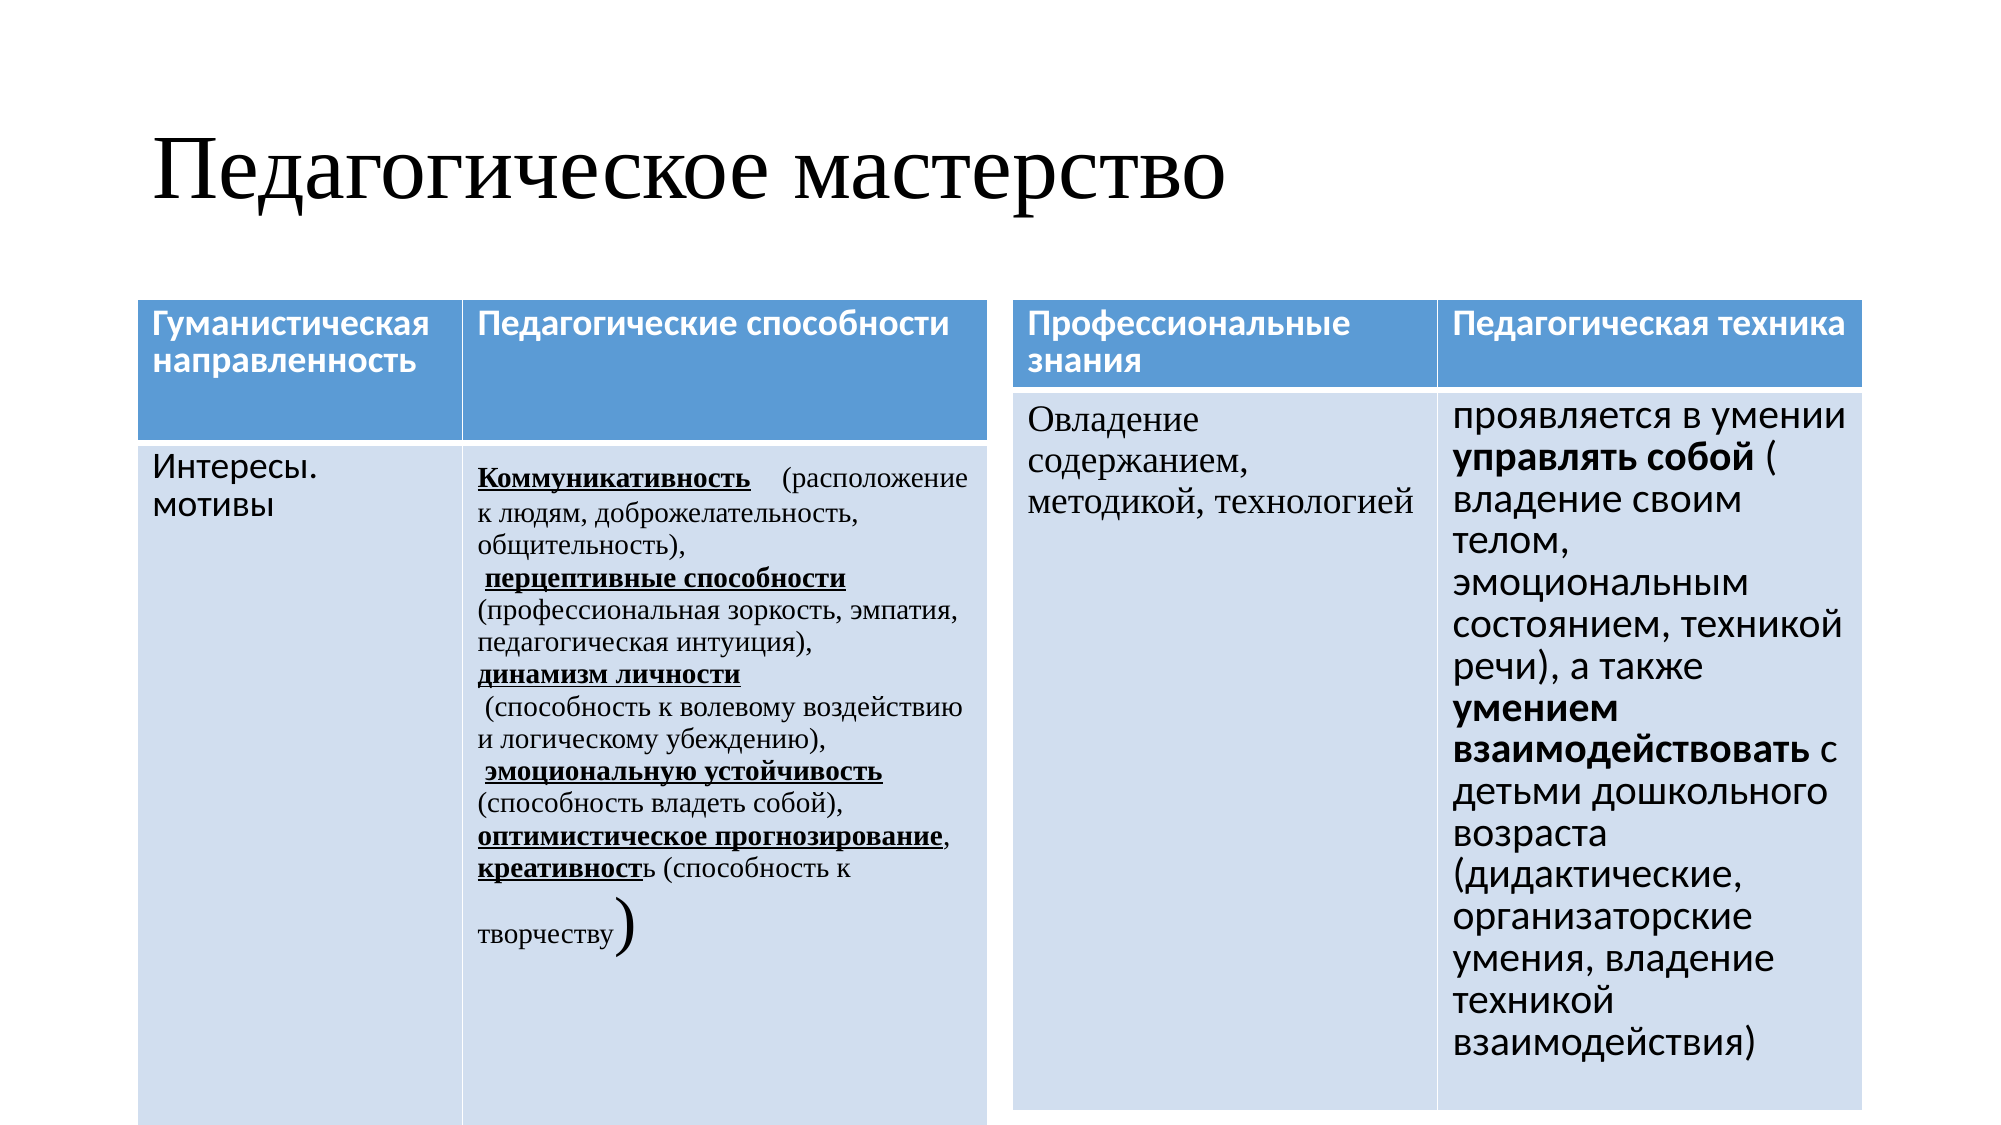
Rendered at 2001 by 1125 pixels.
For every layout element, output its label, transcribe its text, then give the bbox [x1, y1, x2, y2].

table_cell Коммуникативность (расположение к людям, доброжелательность, общительность), перцептивные способности (профессиональная зоркость, эмпатия, педагогическая интуиция), динамизм личности (способность к волевому воздействию и логическому убеждению), эмоциональную устойчивость (способность владеть собой), оптимистическое прогнозирование, креативность (способность к творчеству) [463, 446, 987, 1125]
title Педагогическое мастерство [137, 59, 1863, 278]
table_cell проявляется в умении управлять собой ( владение своим телом, эмоциональным состоянием, техникой речи), а также умением взаимодействовать с детьми дошкольного возраста (дидактические, организаторские умения, владение техникой взаимодействия) [1438, 393, 1862, 1110]
table_cell Интересы. мотивы [138, 446, 462, 1125]
table_header Профессиональные знания [1013, 300, 1437, 387]
table_header Педагогическая техника [1438, 300, 1862, 387]
table_cell Овладение содержанием, методикой, технологией [1013, 393, 1437, 1110]
table_header Педагогические способности [463, 300, 987, 440]
table_header Гуманистическая направленность [138, 300, 462, 440]
